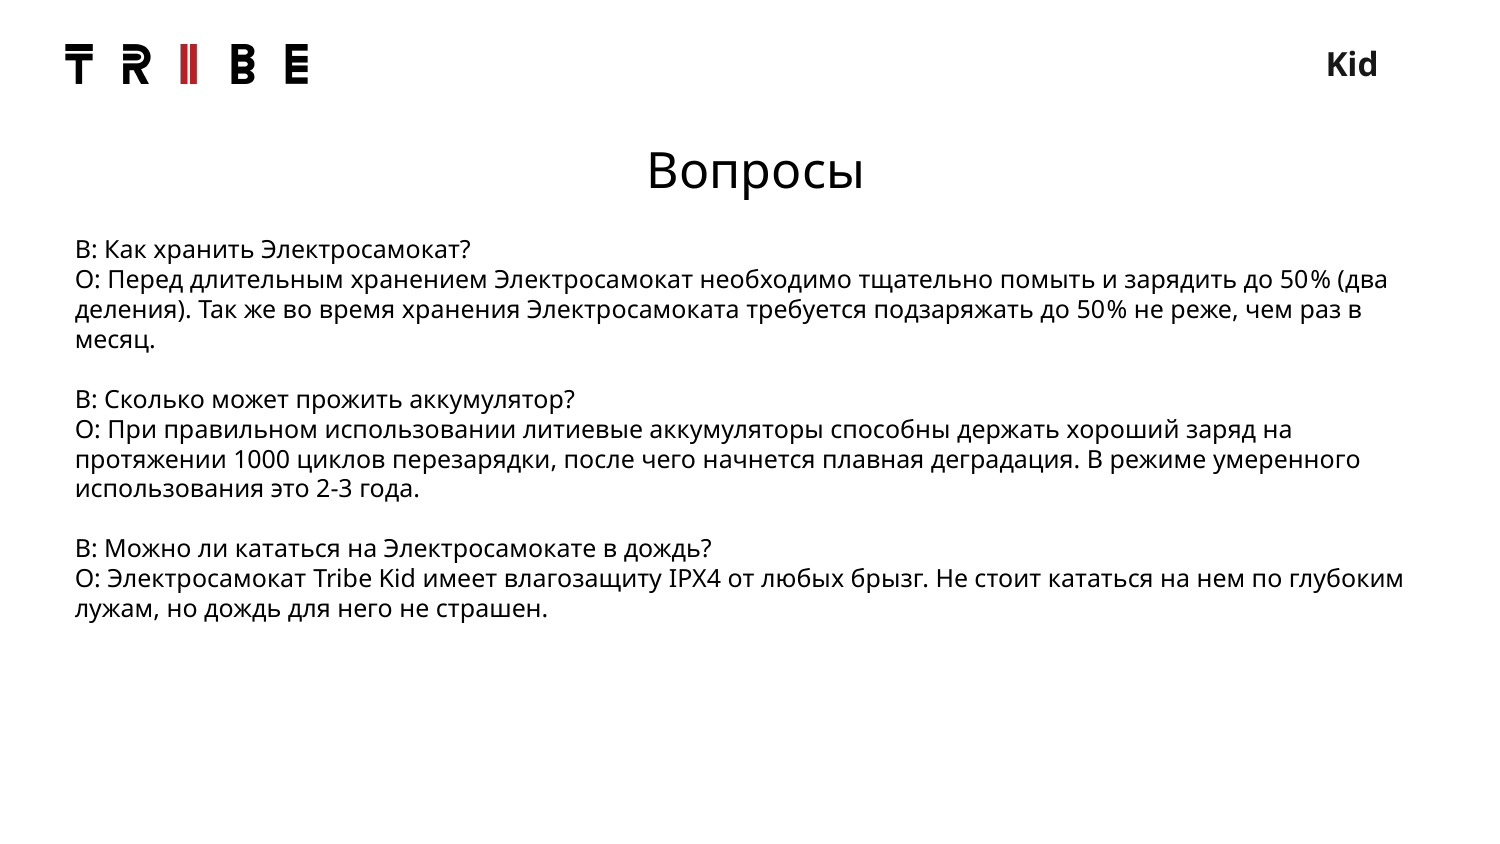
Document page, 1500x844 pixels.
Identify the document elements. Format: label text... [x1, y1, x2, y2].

text_box Вопросы В: Как хранить Электросамокат? О: Перед длительным хранением Электросамокат необходимо тщательно помыть и зарядить до 50% (два деления). Так же во время хранения Электросамоката требуется подзаряжать до 50% не реже, чем раз в месяц. В: Сколько может прожить аккумулятор? О: При правильном использовании литиевые аккумуляторы способны держать хороший заряд на протяжении 1000 циклов перезарядки, после чего начнется плавная деградация. В режиме умеренного использования это 2-3 года. В: Можно ли кататься на Электросамокате в дождь? О: Электросамокат Tribe Kid имеет влагозащиту IPX4 от любых брызг. Не стоит кататься на нем по глубоким лужам, но дождь для него не страшен. [60, 131, 1453, 631]
text_box Kid [1251, 40, 1452, 83]
picture [65, 44, 308, 84]
